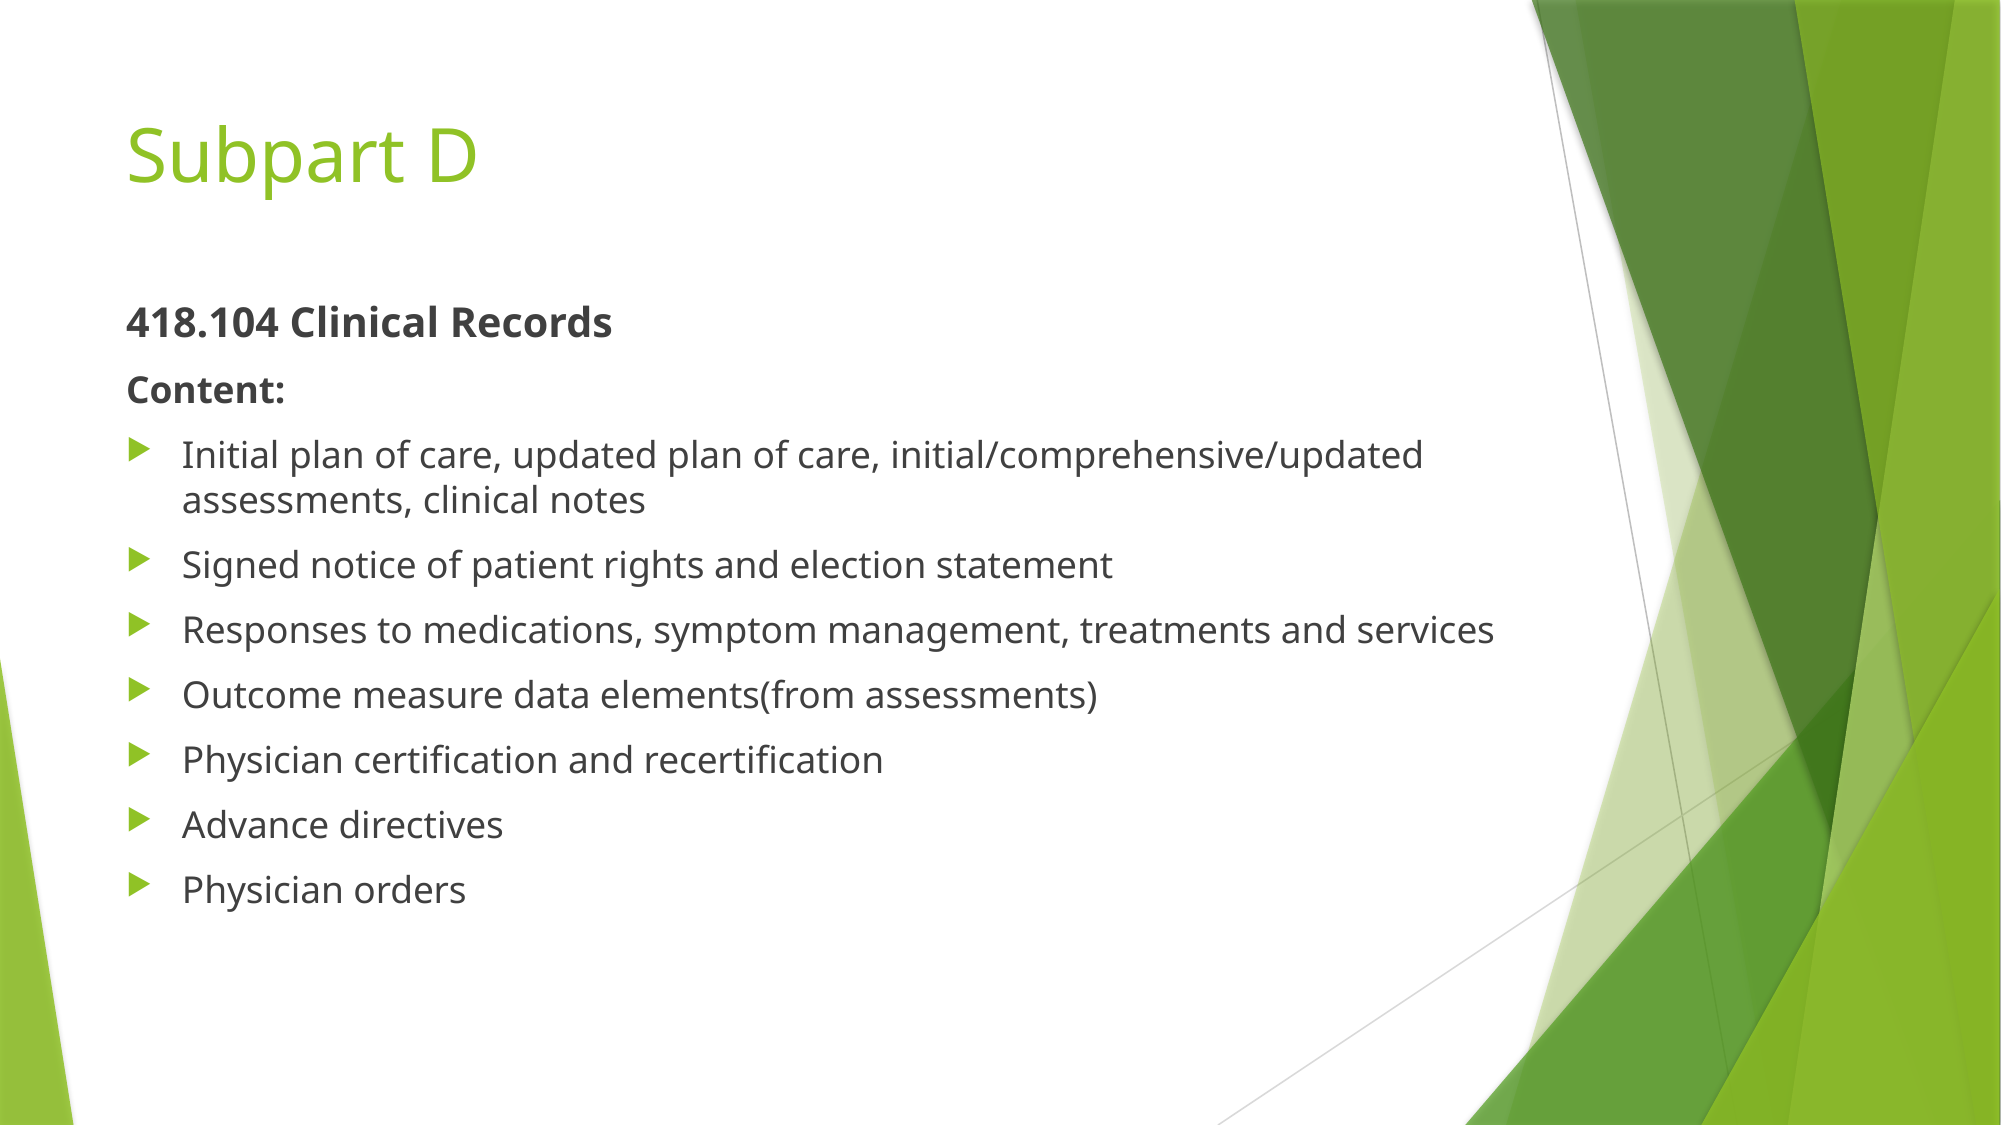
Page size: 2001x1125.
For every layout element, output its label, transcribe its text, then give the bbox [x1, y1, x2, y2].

list 418.104 Clinical Records Content: Initial plan of care, updated plan of care, initial/comprehensive/updated assessments, clinical notes Signed notice of patient rights and election statement Responses to medications, symptom management, treatments and services Outcome measure data elements(from assessments) Physician certification and recertification Advance directives Physician orders [111, 288, 1522, 926]
title Subpart D [111, 99, 1522, 288]
